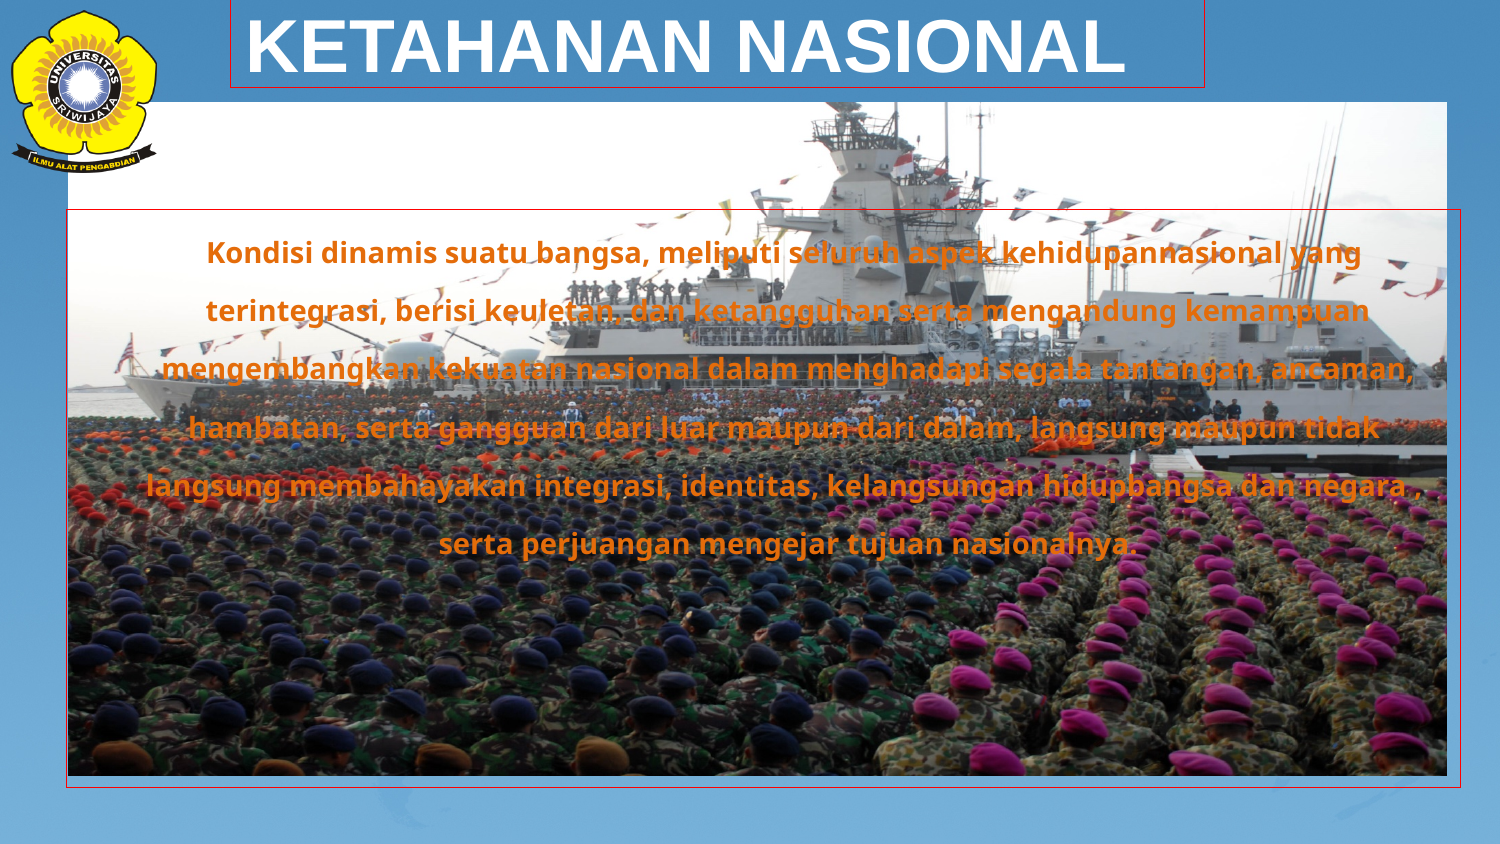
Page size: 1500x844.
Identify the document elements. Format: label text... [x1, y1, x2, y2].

picture [0, 0, 1500, 844]
title KETAHANAN NASIONAL [230, 0, 1205, 88]
list Kondisi dinamis suatu bangsa, meliputi seluruh aspek kehidupannasional yang terintegrasi, berisi keuletan, dan ketangguhan serta mengandung kemampuan mengembangkan kekuatan nasional dalam menghadapi segala tantangan, ancaman, hambatan, serta gangguan dari luar maupun dari dalam, langsung maupun tidak langsung membahayakan integrasi, identitas, kelangsungan hidupbangsa dan negara , serta perjuangan mengejar tujuan nasionalnya. [66, 209, 1461, 788]
